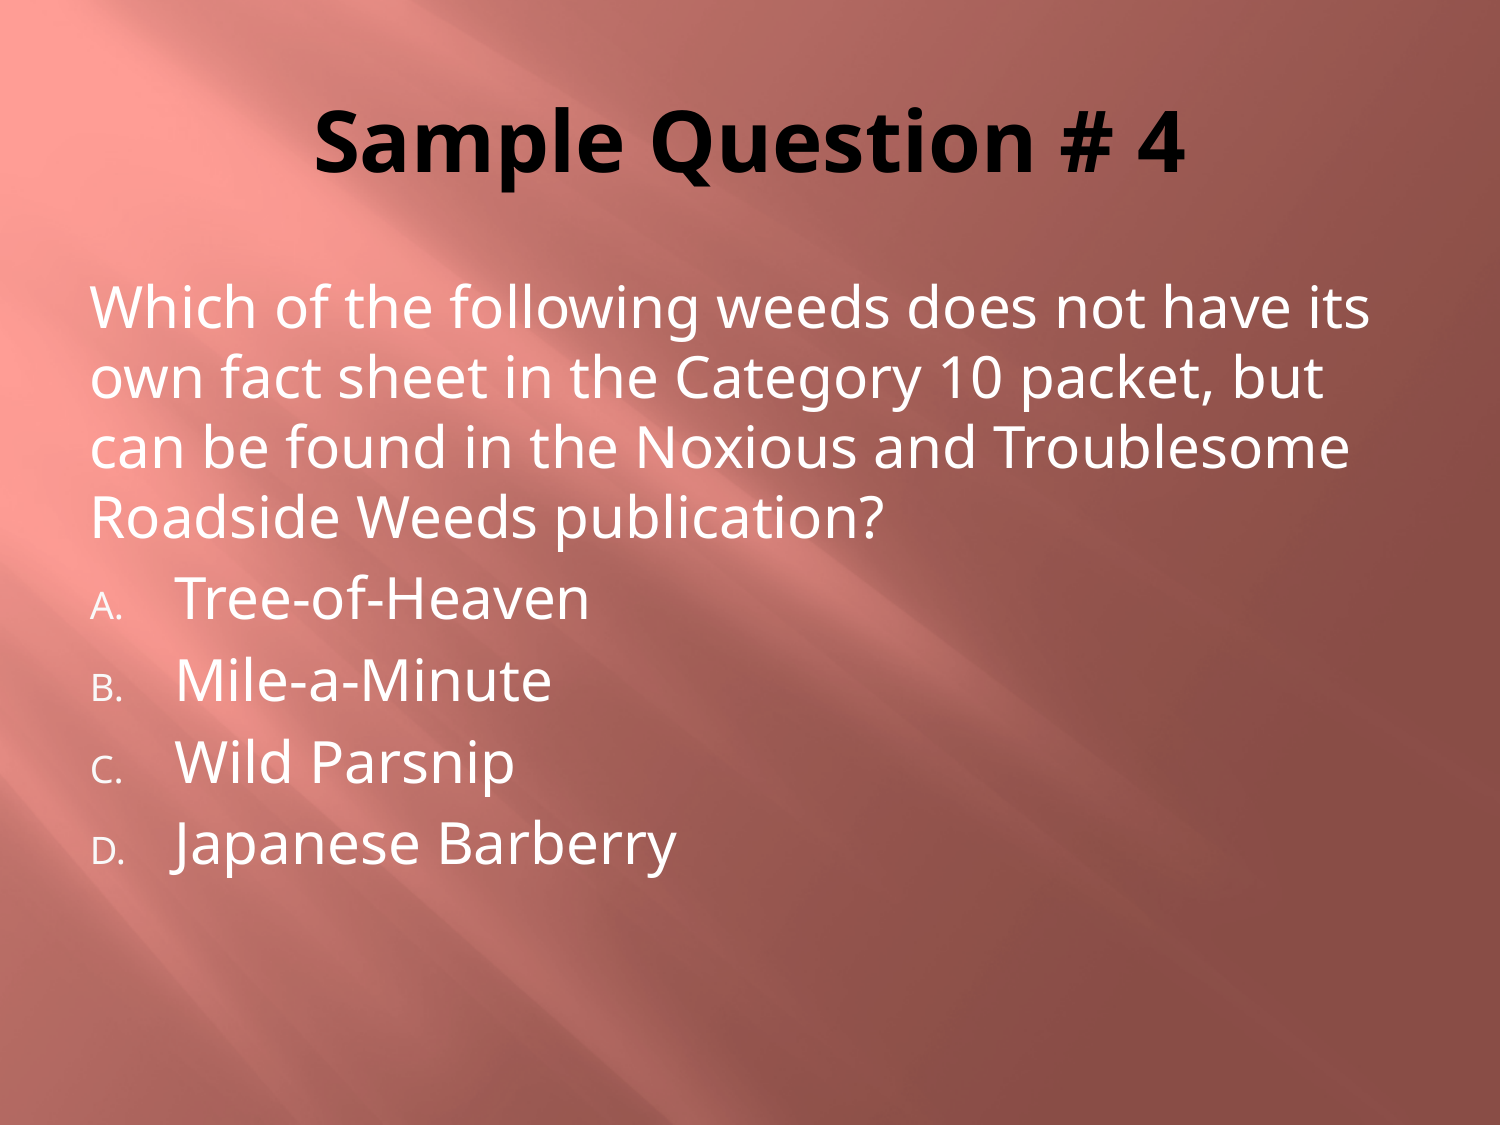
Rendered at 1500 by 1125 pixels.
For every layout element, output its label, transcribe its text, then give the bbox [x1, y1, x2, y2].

title Sample Question # 4 [75, 45, 1425, 233]
list Which of the following weeds does not have its own fact sheet in the Category 10 packet, but can be found in the Noxious and Troublesome Roadside Weeds publication? Tree-of-Heaven Mile-a-Minute Wild Parsnip Japanese Barberry [75, 262, 1425, 1035]
